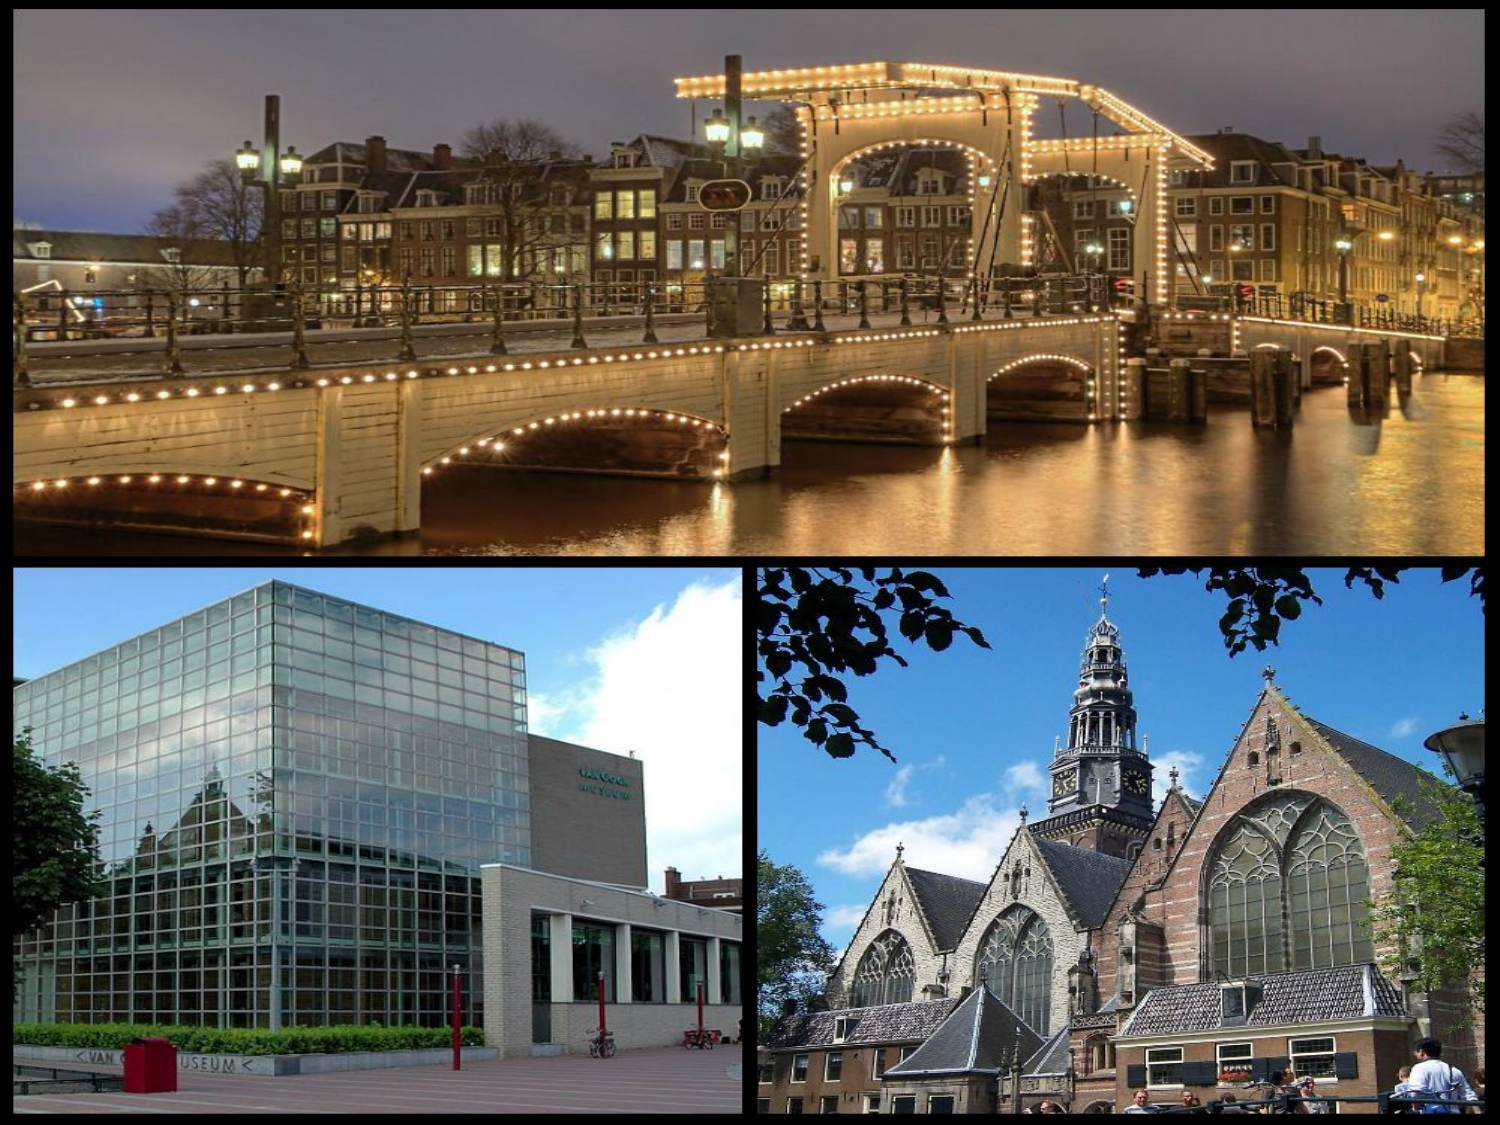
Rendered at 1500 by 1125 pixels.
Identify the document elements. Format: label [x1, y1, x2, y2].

list [0, 0, 1500, 1125]
